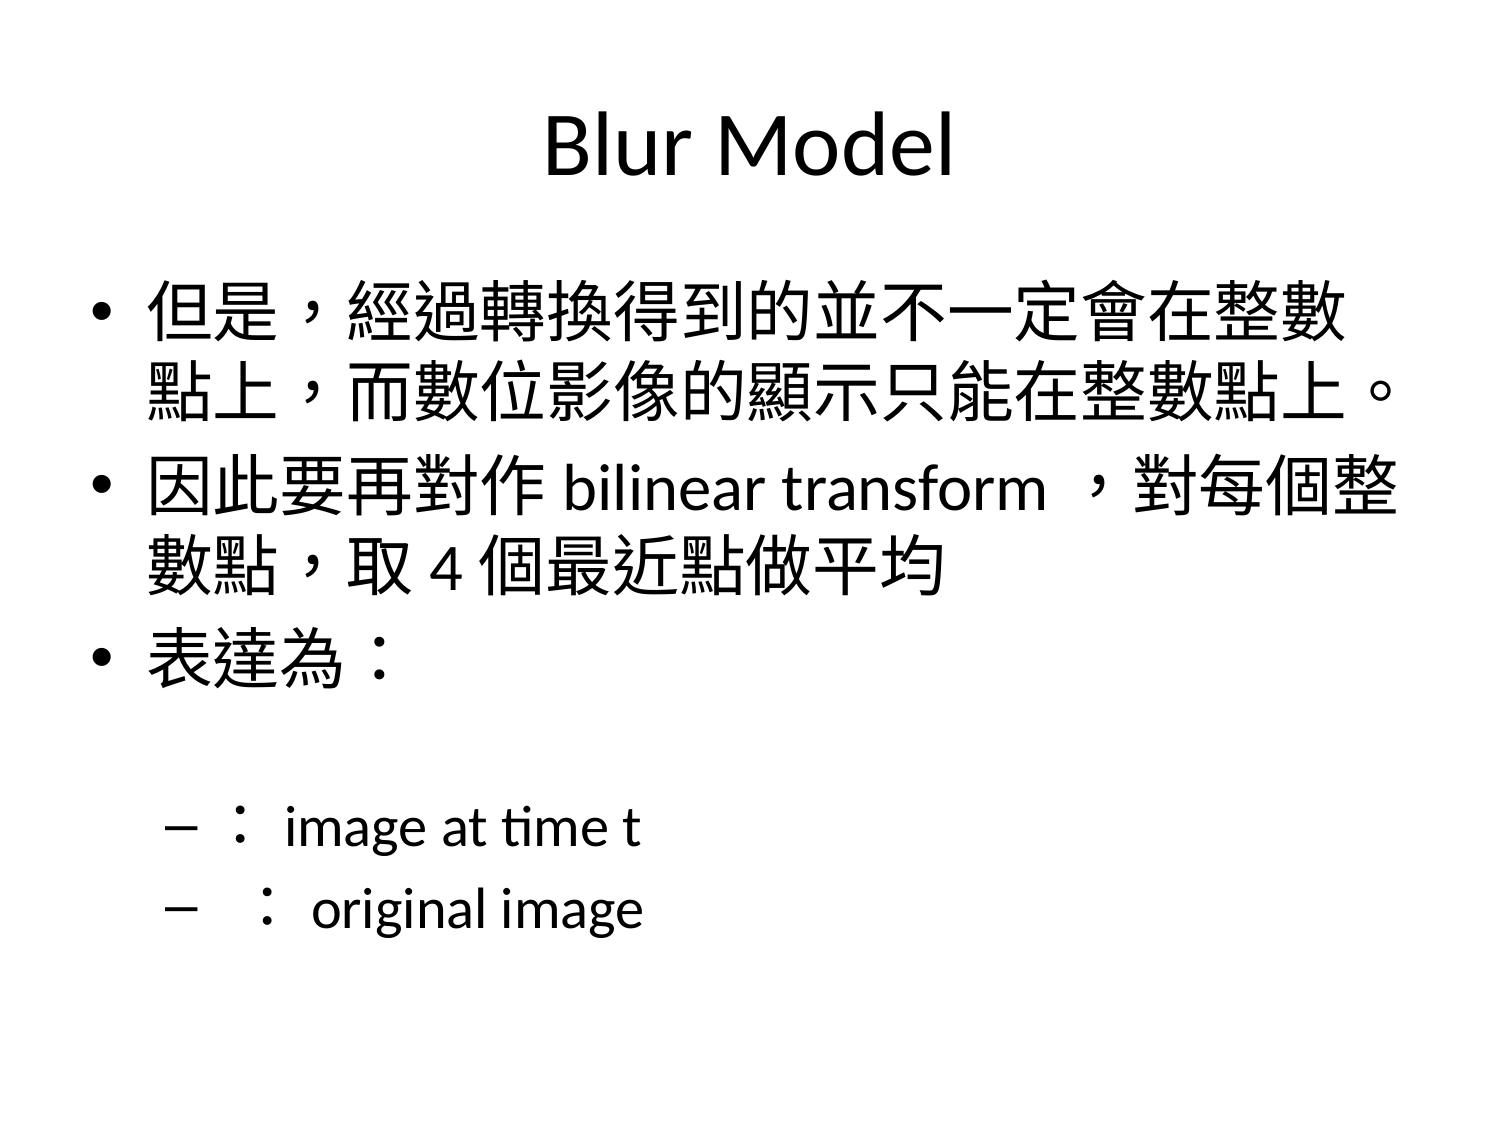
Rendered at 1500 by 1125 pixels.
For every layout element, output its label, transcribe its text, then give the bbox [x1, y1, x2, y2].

title Blur Model [75, 45, 1425, 233]
